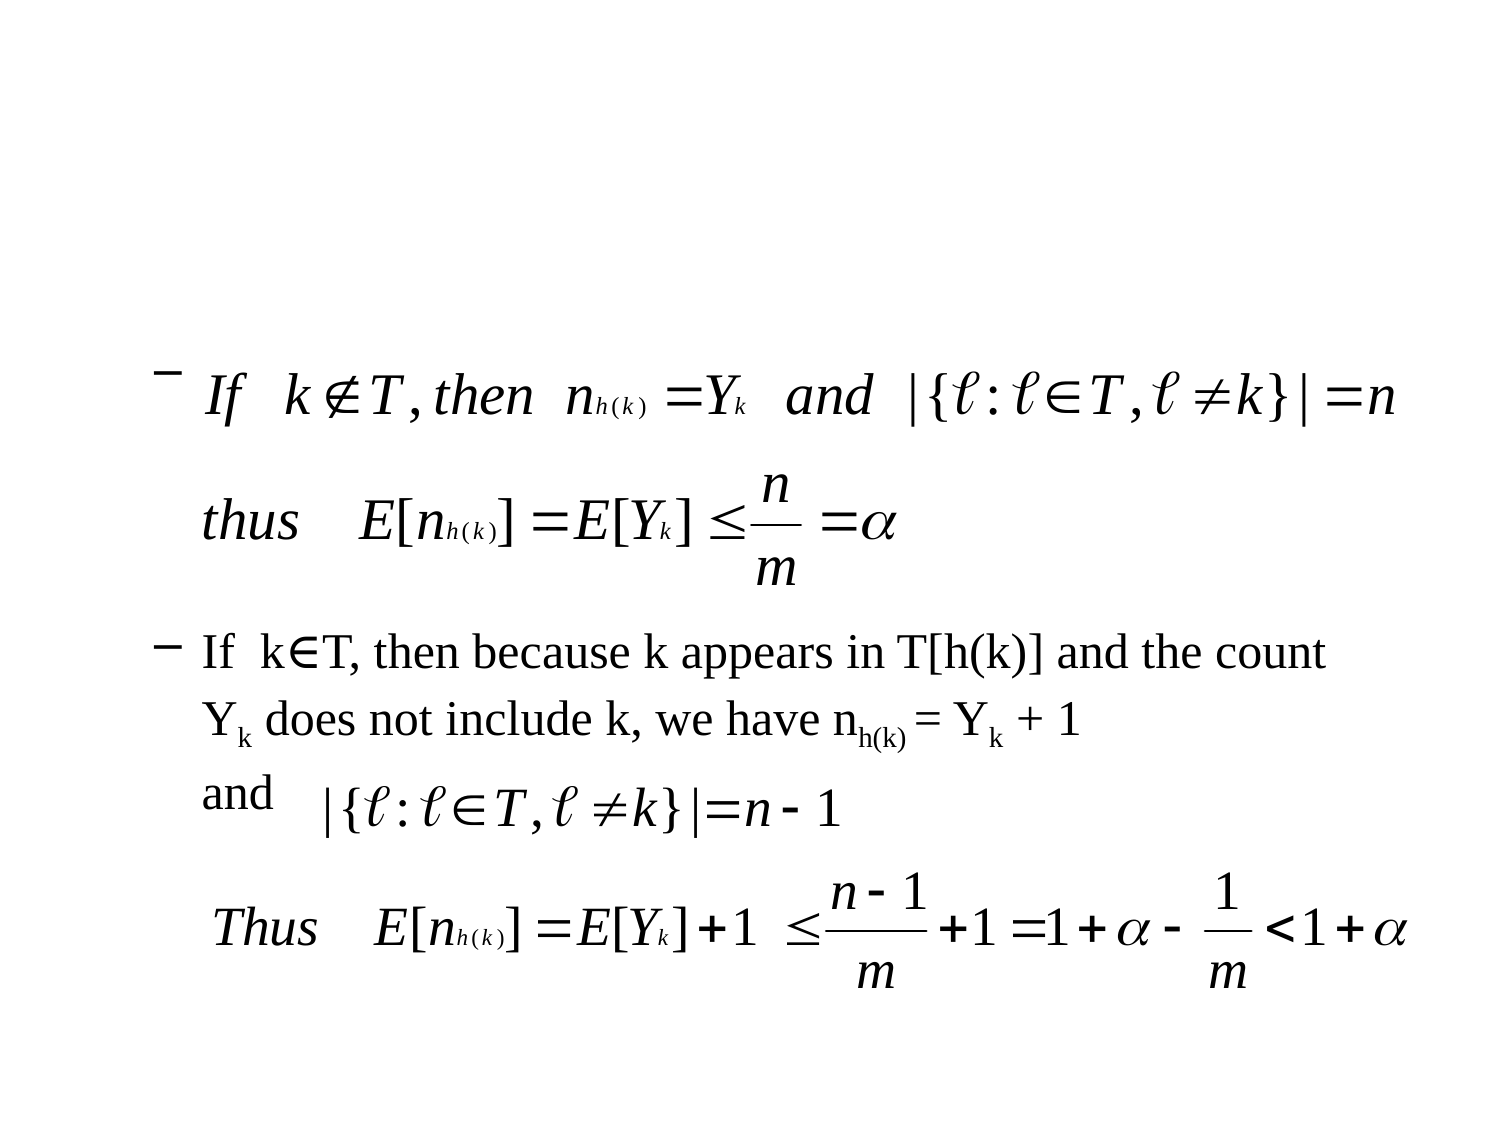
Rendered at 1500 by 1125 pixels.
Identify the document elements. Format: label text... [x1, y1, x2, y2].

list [194, 361, 1411, 598]
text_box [206, 777, 1424, 1000]
list If k∈T, then because k appears in T[h(k)] and the count Yk does not include k, we have nh(k) = Yk + 1 and [64, 172, 1371, 848]
